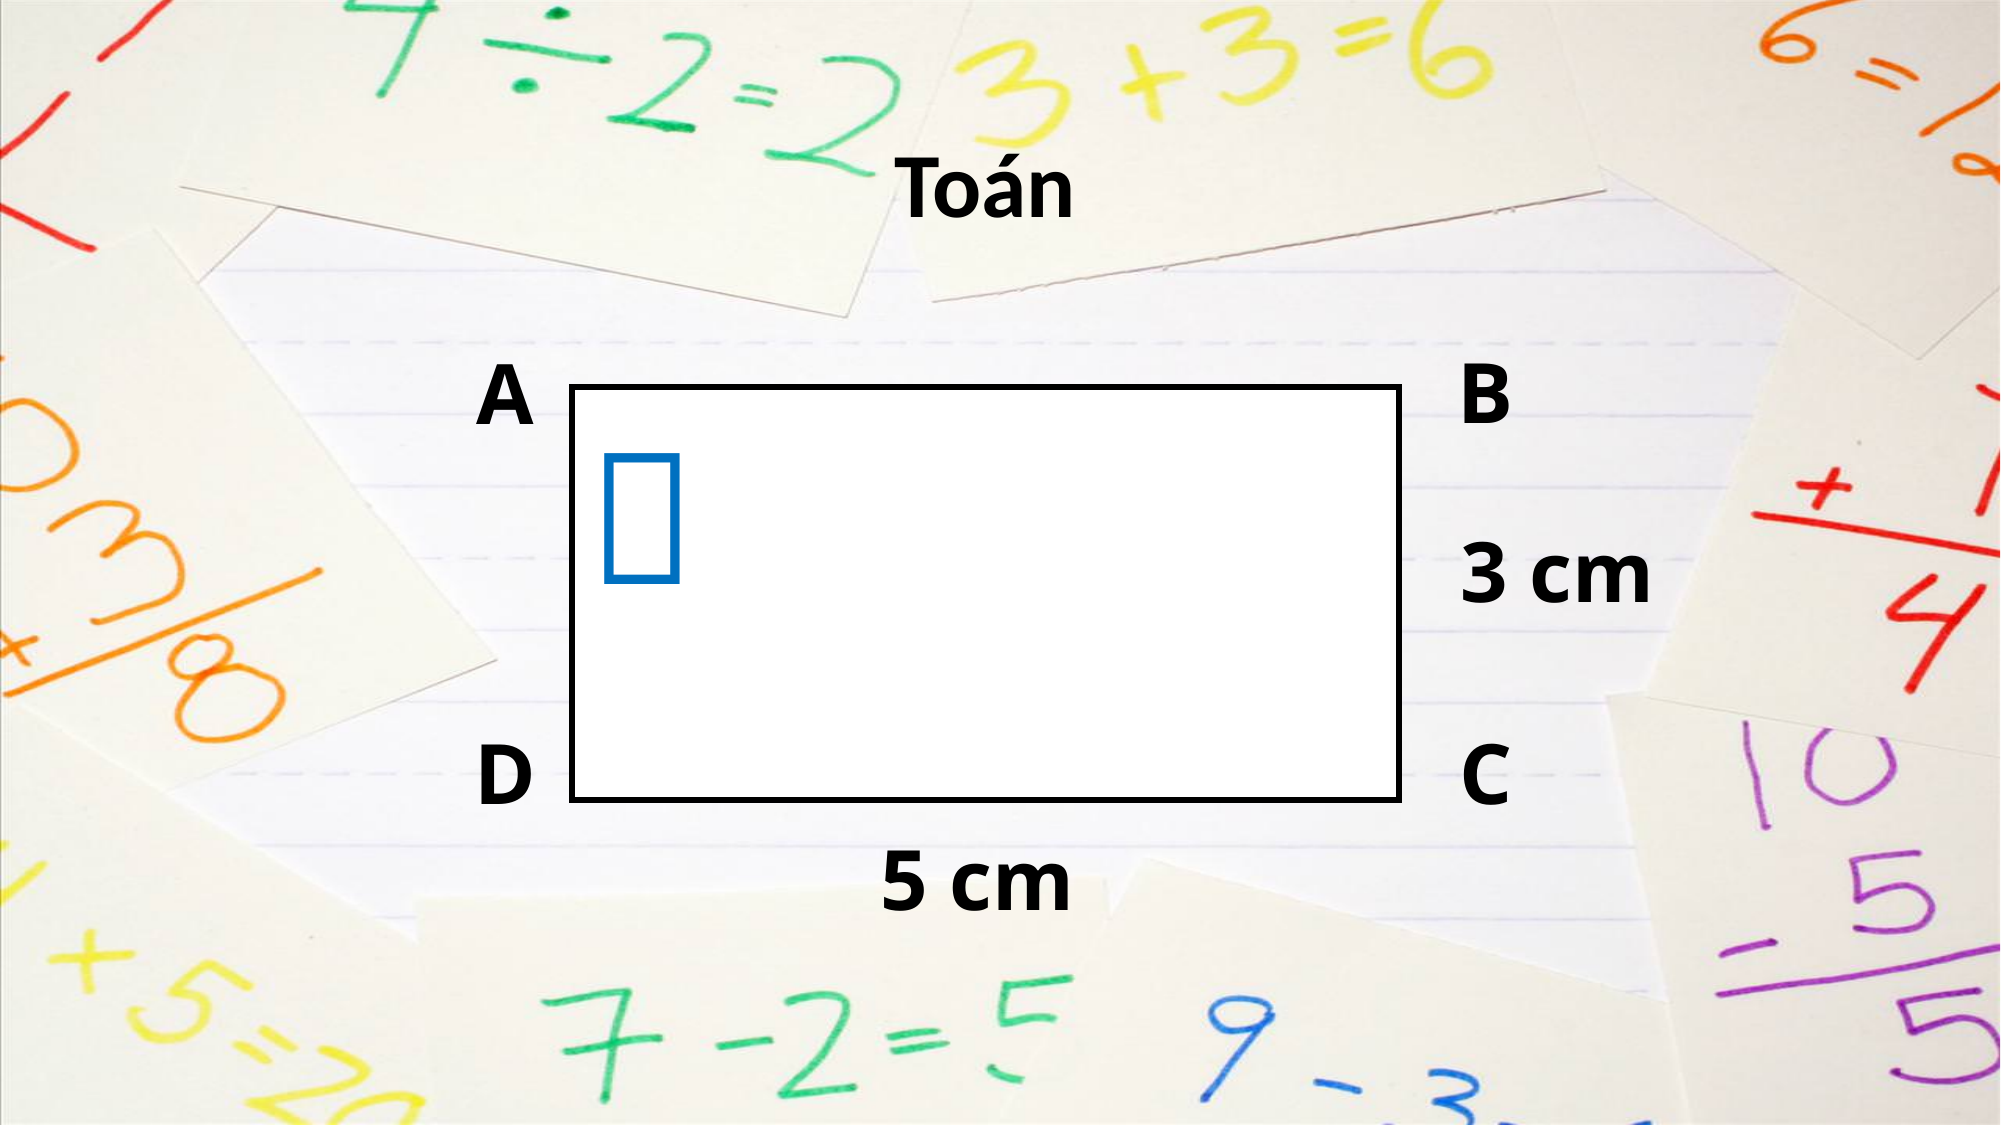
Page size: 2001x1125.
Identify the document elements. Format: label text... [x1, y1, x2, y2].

text_box C [1444, 713, 1528, 829]
text_box Toán [880, 118, 1092, 244]
text_box  [572, 394, 799, 629]
text_box D [460, 713, 552, 829]
text_box A [462, 334, 550, 449]
text_box B [1443, 332, 1529, 448]
picture [0, 0, 2001, 1125]
text_box 3 cm [1445, 511, 1669, 627]
text_box 5 cm [865, 820, 1089, 935]
text_box [571, 386, 1400, 801]
